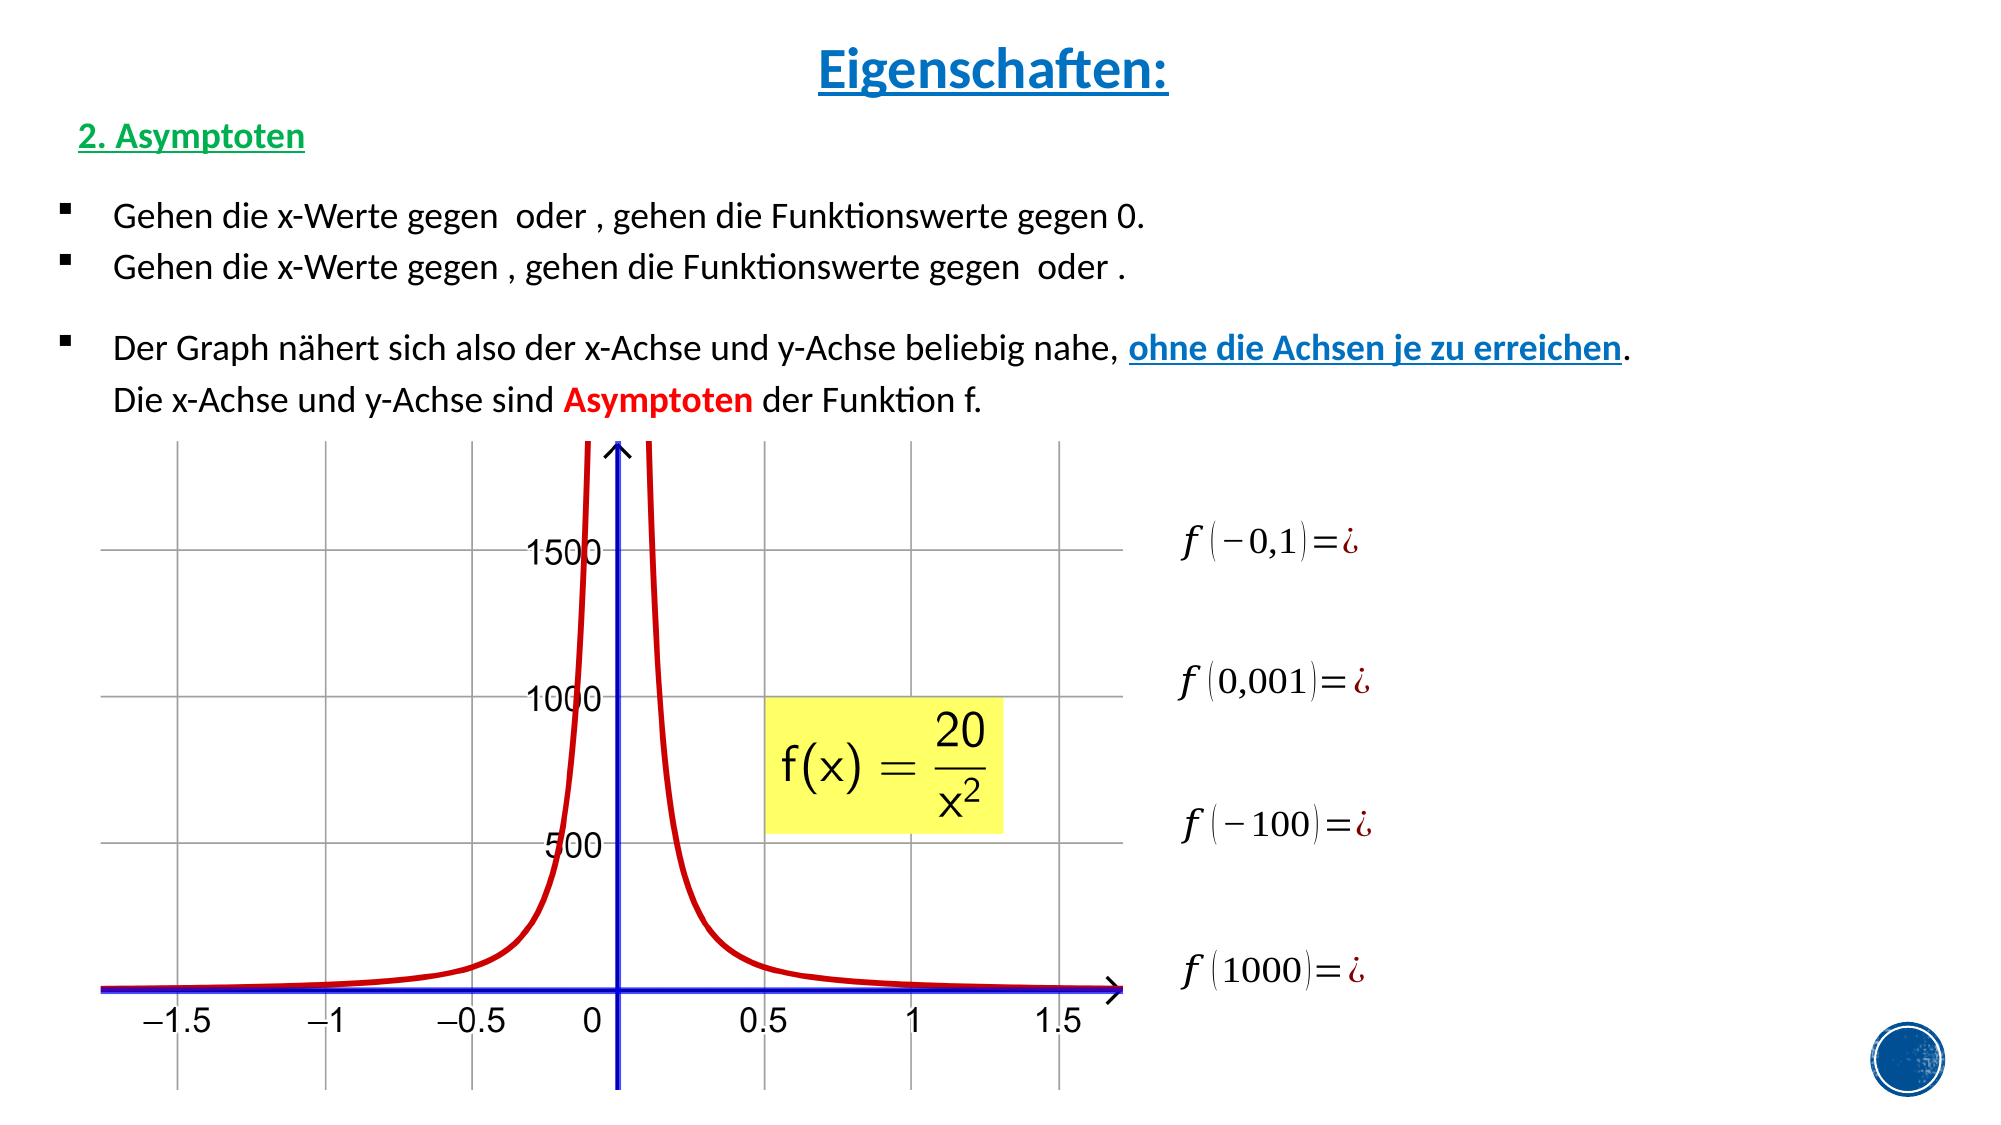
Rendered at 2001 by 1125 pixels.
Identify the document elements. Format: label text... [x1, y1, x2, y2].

picture [100, 441, 1128, 1090]
text_box 2. Asymptoten [63, 96, 1958, 233]
